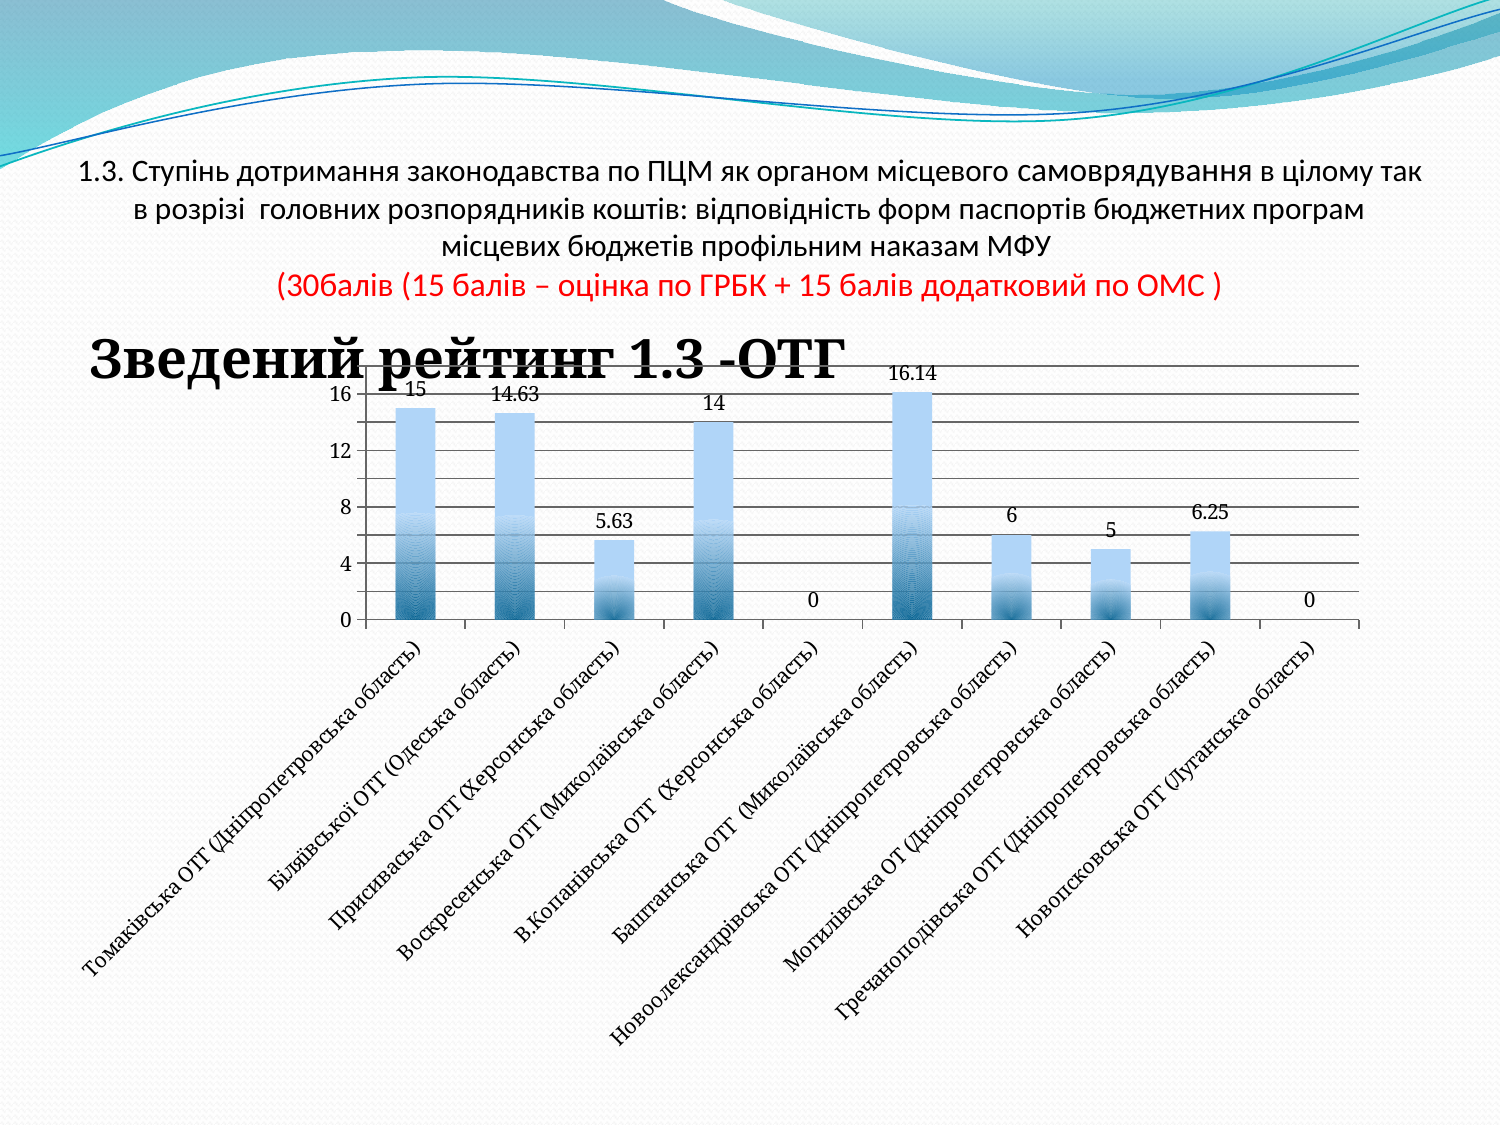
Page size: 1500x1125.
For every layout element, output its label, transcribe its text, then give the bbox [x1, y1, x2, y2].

list Зведений рейтинг 1.3 -ОТГ [75, 317, 1425, 1038]
title 1.3. Ступінь дотримання законодавства по ПЦМ як органом місцевого самоврядування в цілому так в розрізі головних розпорядників коштів: відповідність форм паспортів бюджетних програм місцевих бюджетів профільним наказам МФУ (30балів (15 балів – оцінка по ГРБК + 15 балів додатковий по ОМС ) [75, 115, 1425, 303]
chart [58, 351, 1395, 1067]
